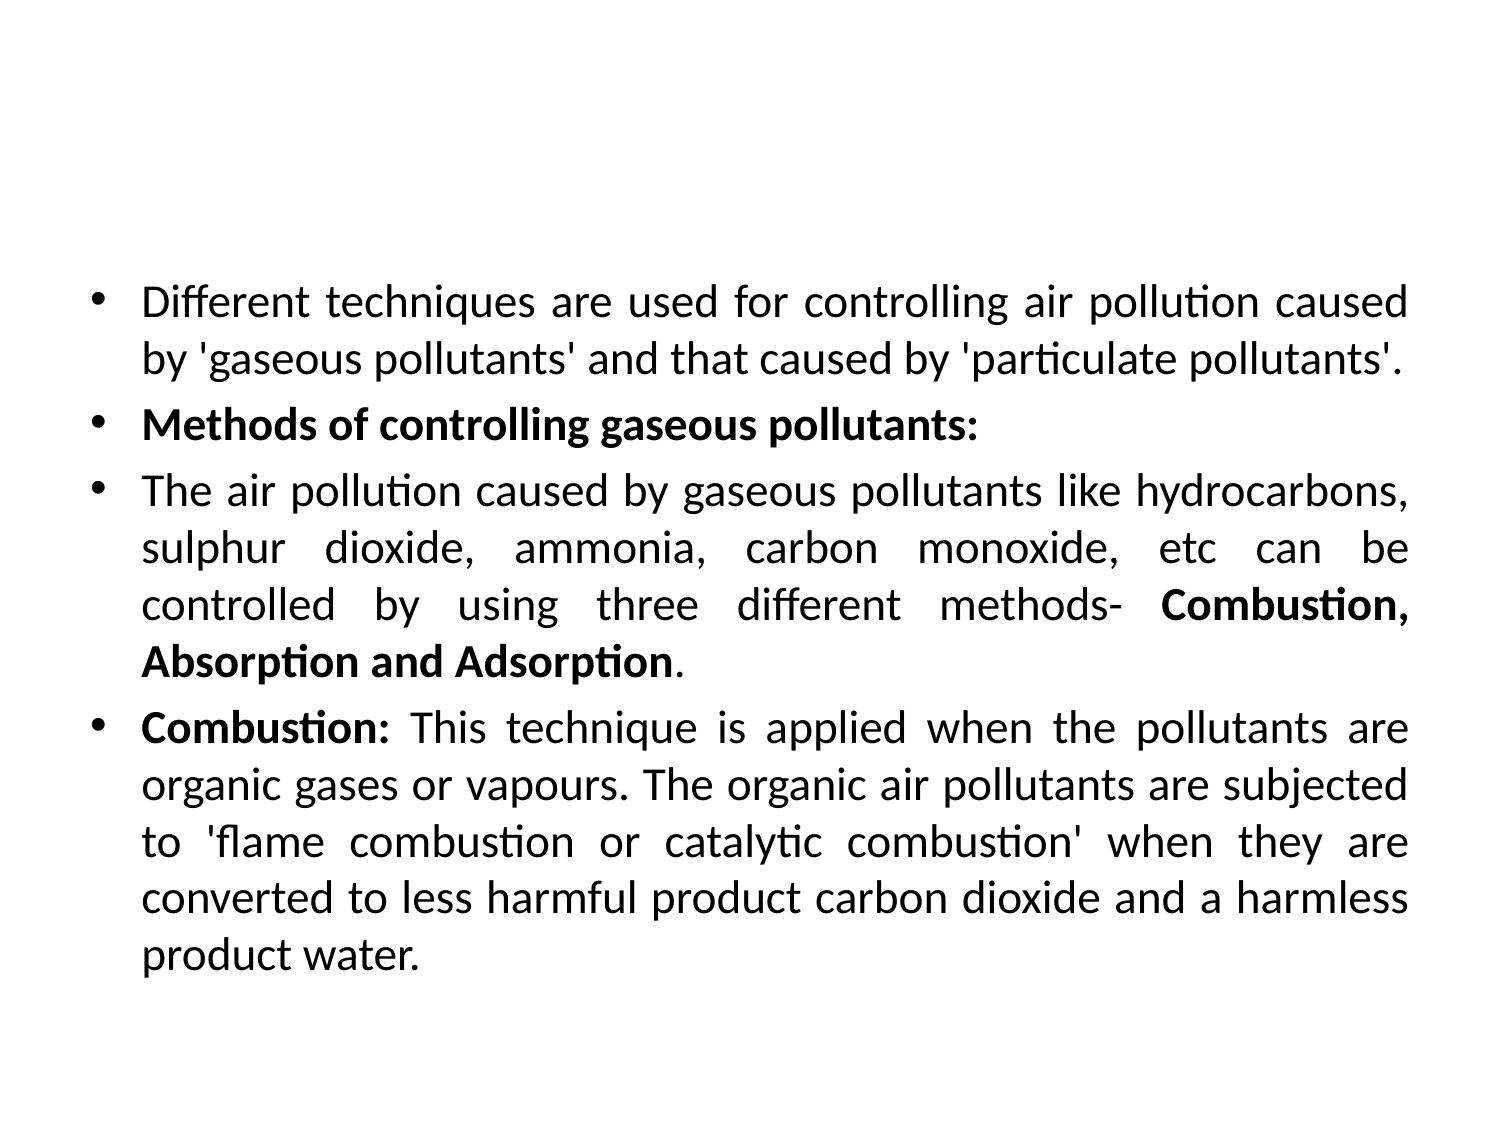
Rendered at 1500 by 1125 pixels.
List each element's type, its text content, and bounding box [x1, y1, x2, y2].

list Different techniques are used for controlling air pollution caused by 'gaseous pollutants' and that caused by 'particulate pollutants'. Methods of controlling gaseous pollutants: The air pollution caused by gaseous pollutants like hydrocarbons, sulphur dioxide, ammonia, carbon monoxide, etc can be controlled by using three different methods- Combustion, Absorption and Adsorption. Combustion: This technique is applied when the pollutants are organic gases or vapours. The organic air pollutants are subjected to 'flame combustion or catalytic combustion' when they are converted to less harmful product carbon dioxide and a harmless product water. [75, 262, 1425, 1005]
